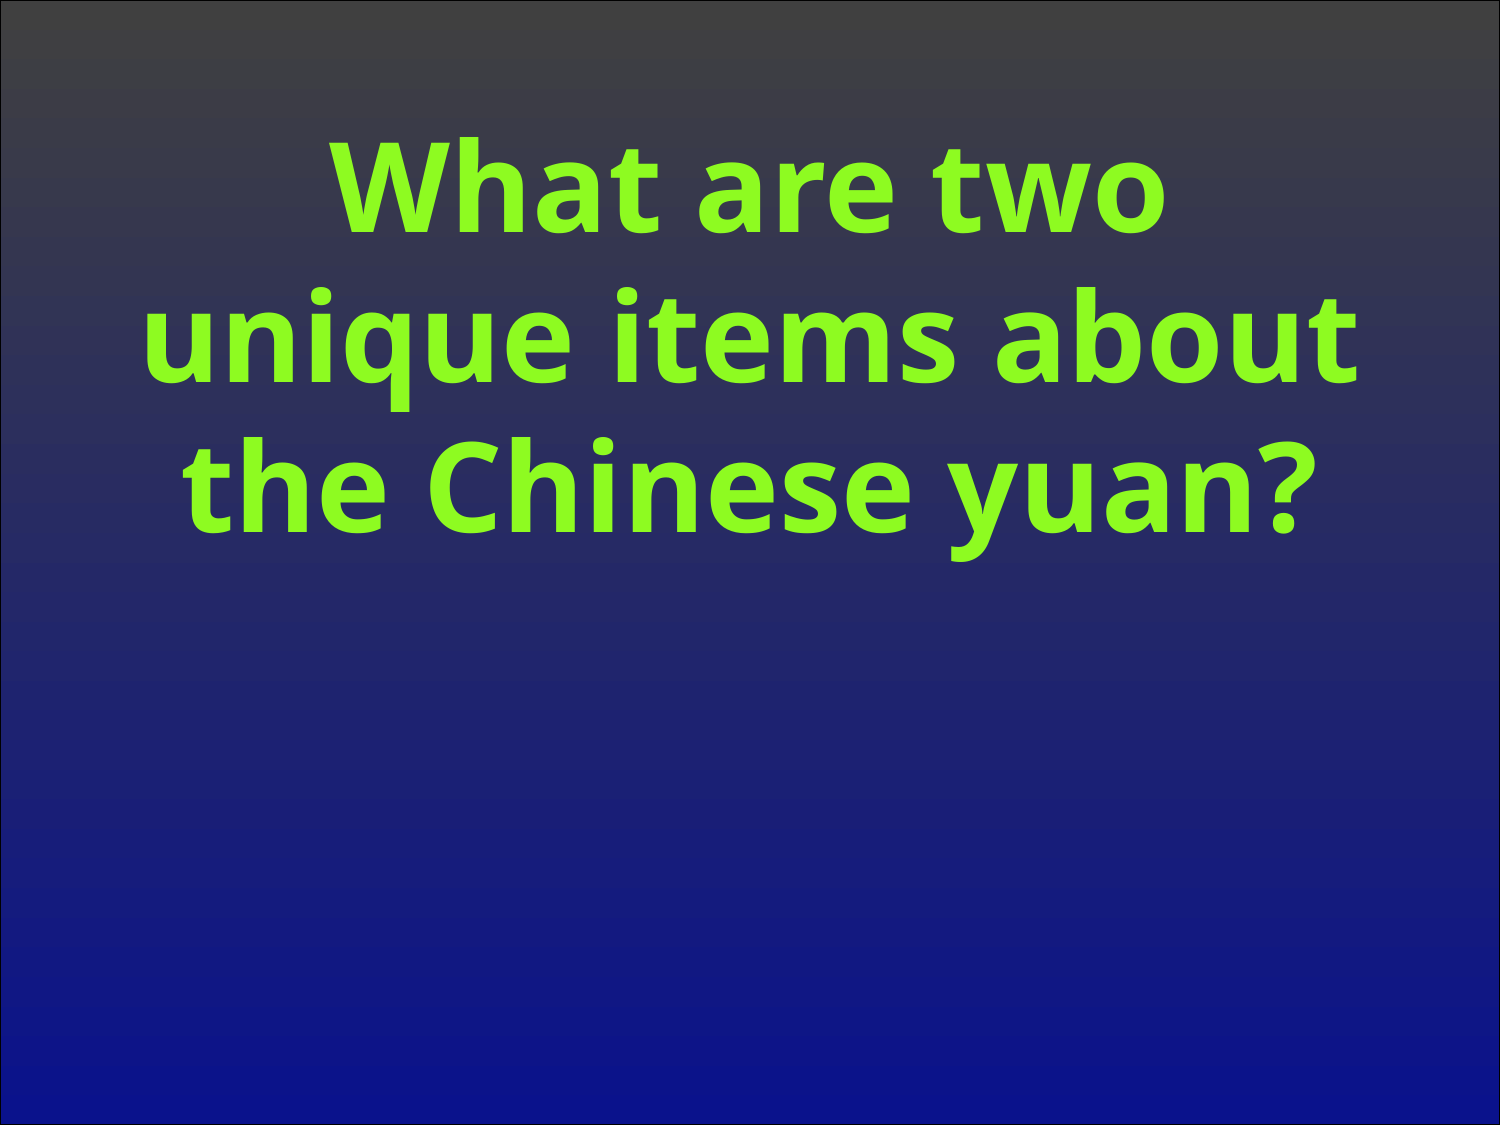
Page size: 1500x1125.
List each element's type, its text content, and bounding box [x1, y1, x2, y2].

text_box [0, 0, 1500, 1125]
text_box What are two unique items about the Chinese yuan? [99, 99, 1400, 565]
